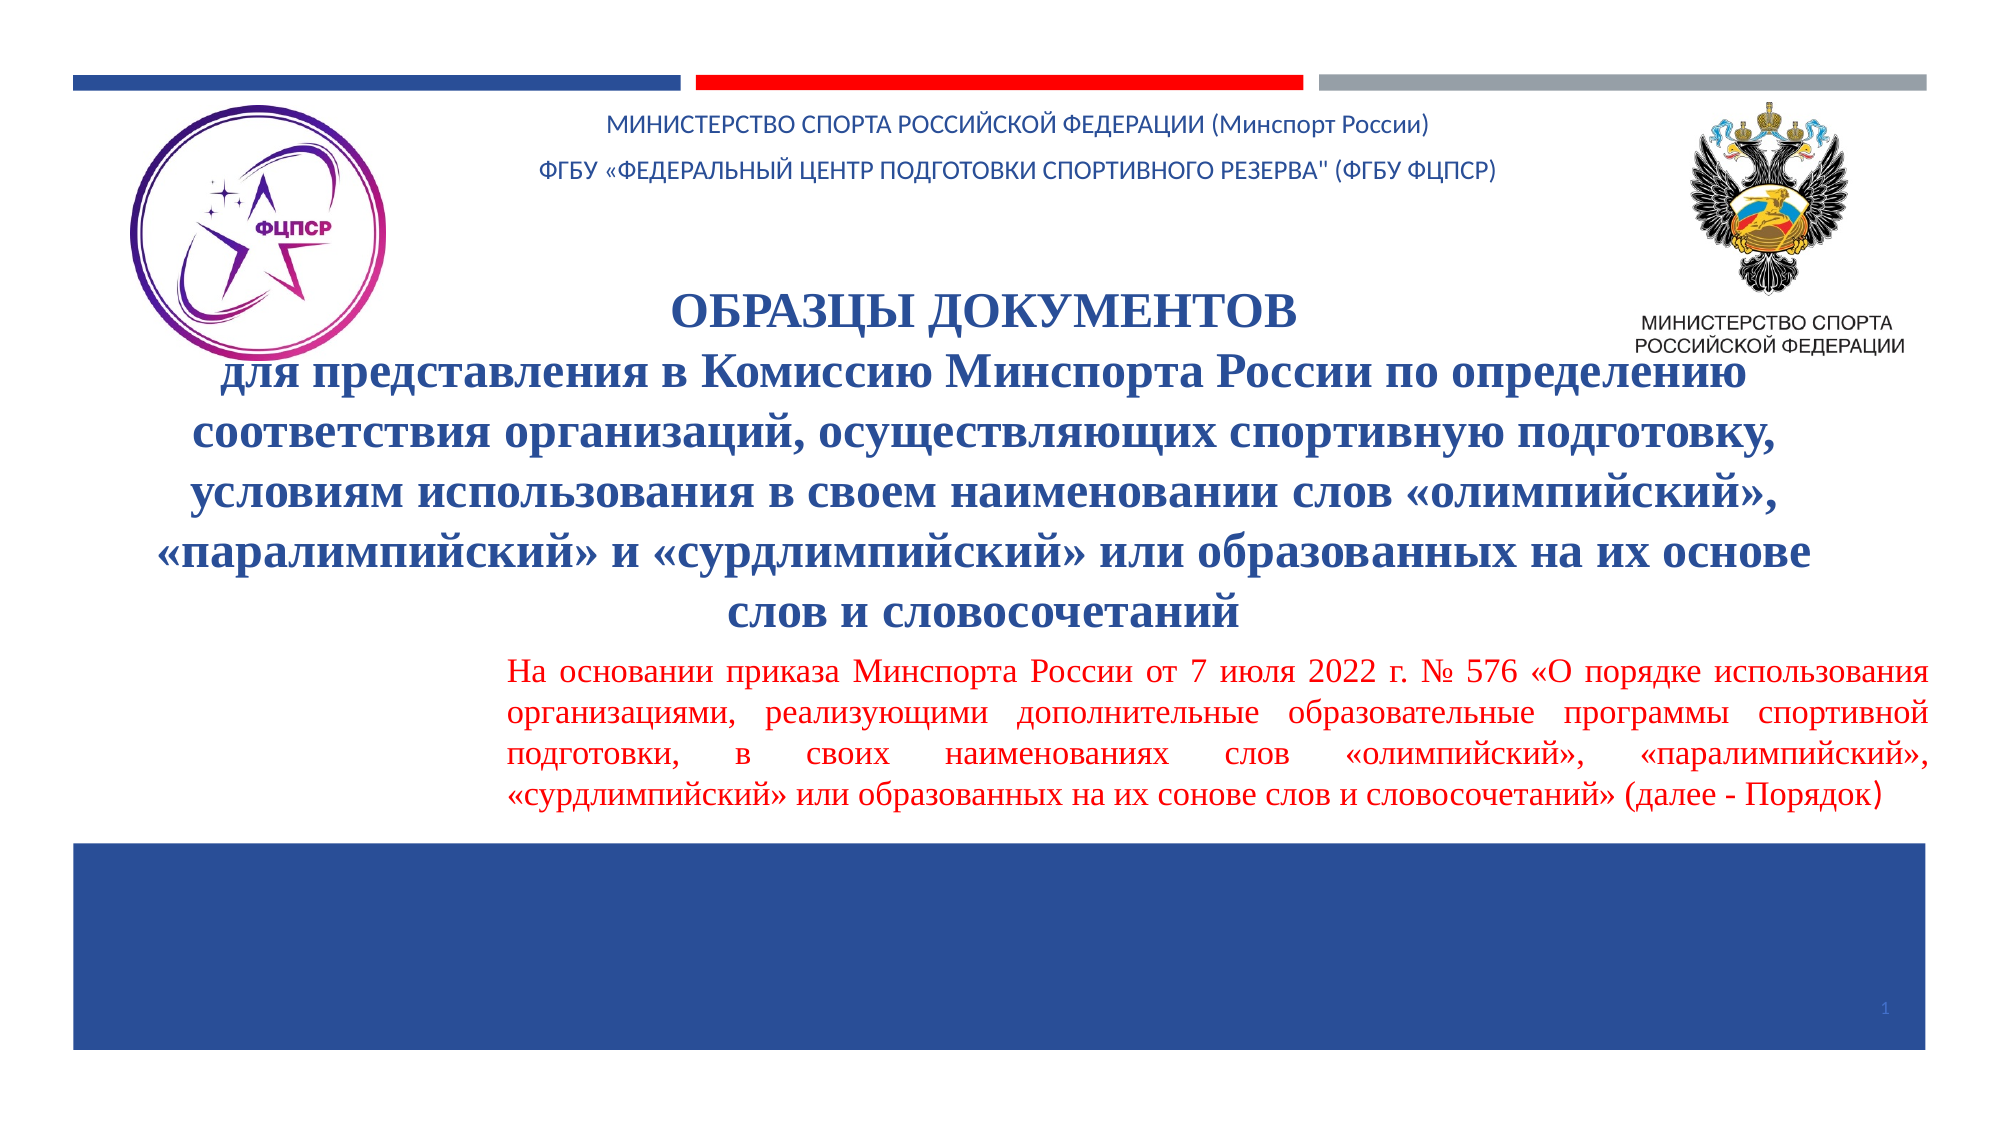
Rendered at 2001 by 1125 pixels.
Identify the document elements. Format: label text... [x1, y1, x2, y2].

text_box 1 [1731, 977, 1905, 1037]
text_box На основании приказа Минспорта России от 7 июля 2022 г. № 576 «О порядке использования организациями, реализующими дополнительные образовательные программы спортивной подготовки, в своих наименованиях слов «олимпийский», «паралимпийский», «сурдлимпийский» или образованных на их сонове слов и словосочетаний» (далее - Порядок) [492, 640, 1945, 821]
text_box ОБРАЗЦЫ ДОКУМЕНТОВ для представления в Комиссию Минспорта России по определению соответствия организаций, осуществляющих спортивную подготовку, условиям использования в своем наименовании слов «олимпийский», «паралимпийский» и «сурдлимпийский» или образованных на их основе слов и словосочетаний [102, 255, 1867, 646]
text_box МИНИСТЕРСТВО СПОРТА РОССИЙСКОЙ ФЕДЕРАЦИИ (Минспорт России) ФГБУ «ФЕДЕРАЛЬНЫЙ ЦЕНТР ПОДГОТОВКИ СПОРТИВНОГО РЕЗЕРВА" (ФГБУ ФЦПСР) [386, 105, 1634, 196]
picture [1634, 102, 1905, 358]
picture [130, 105, 386, 361]
